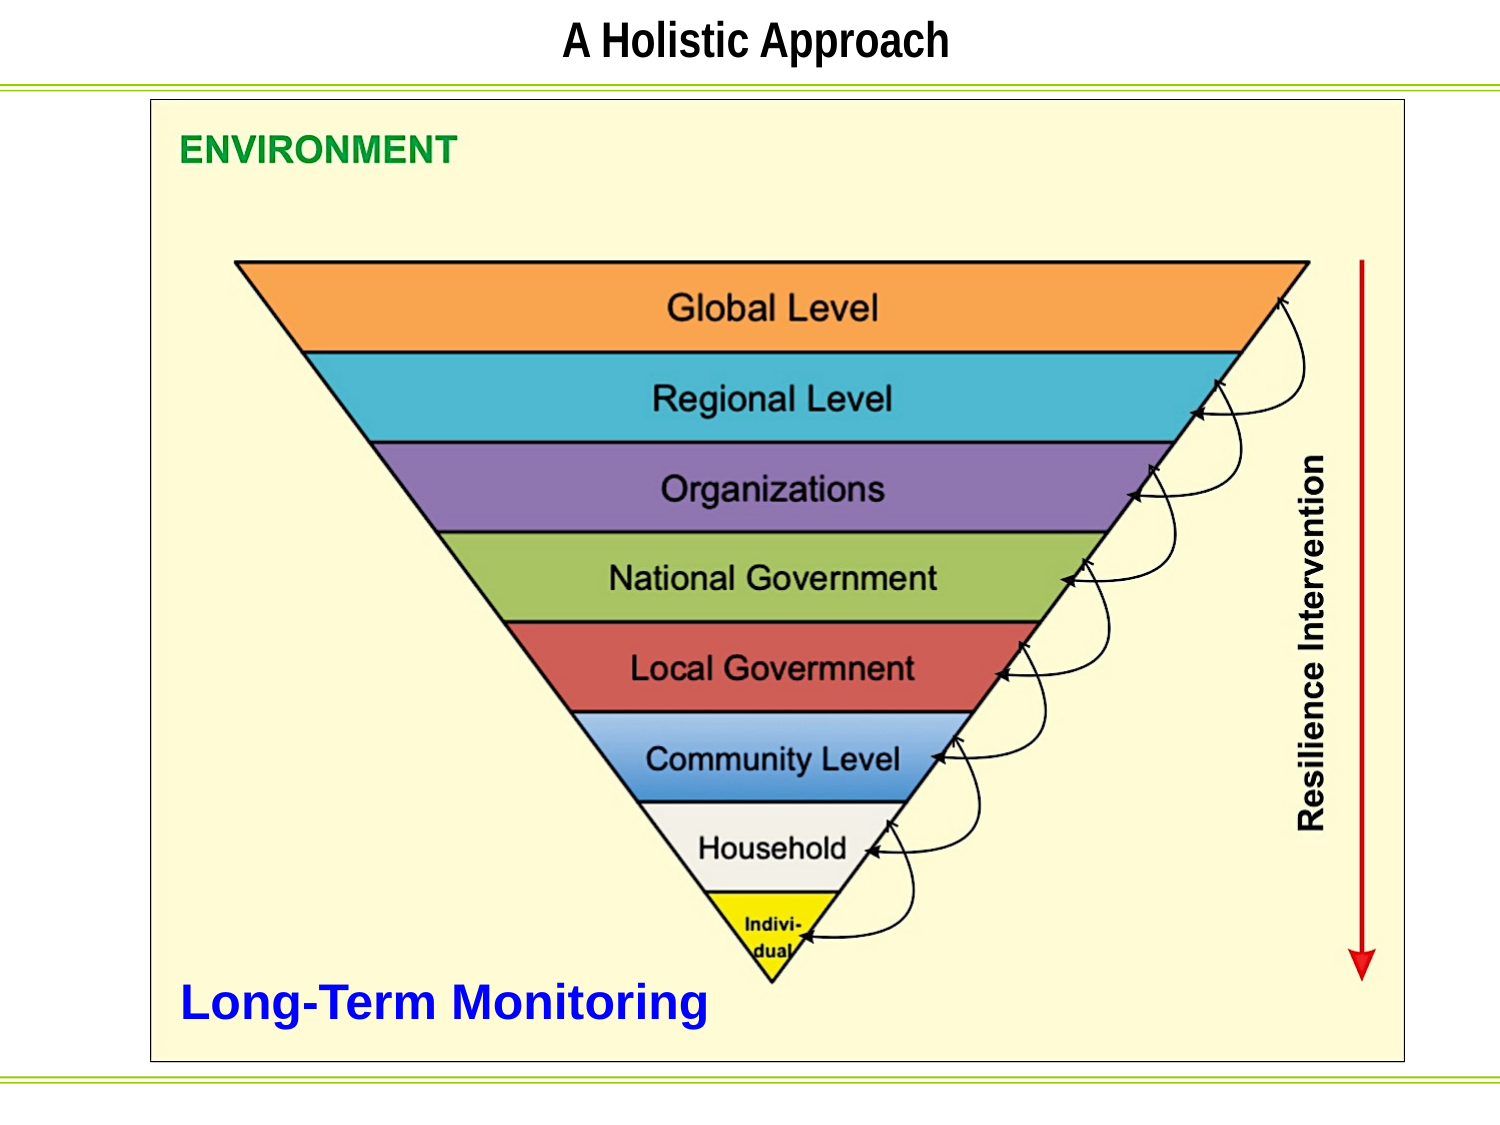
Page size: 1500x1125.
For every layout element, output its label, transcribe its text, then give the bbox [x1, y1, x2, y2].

picture [149, 99, 1405, 1063]
text_box A Holistic Approach [324, 0, 1188, 76]
